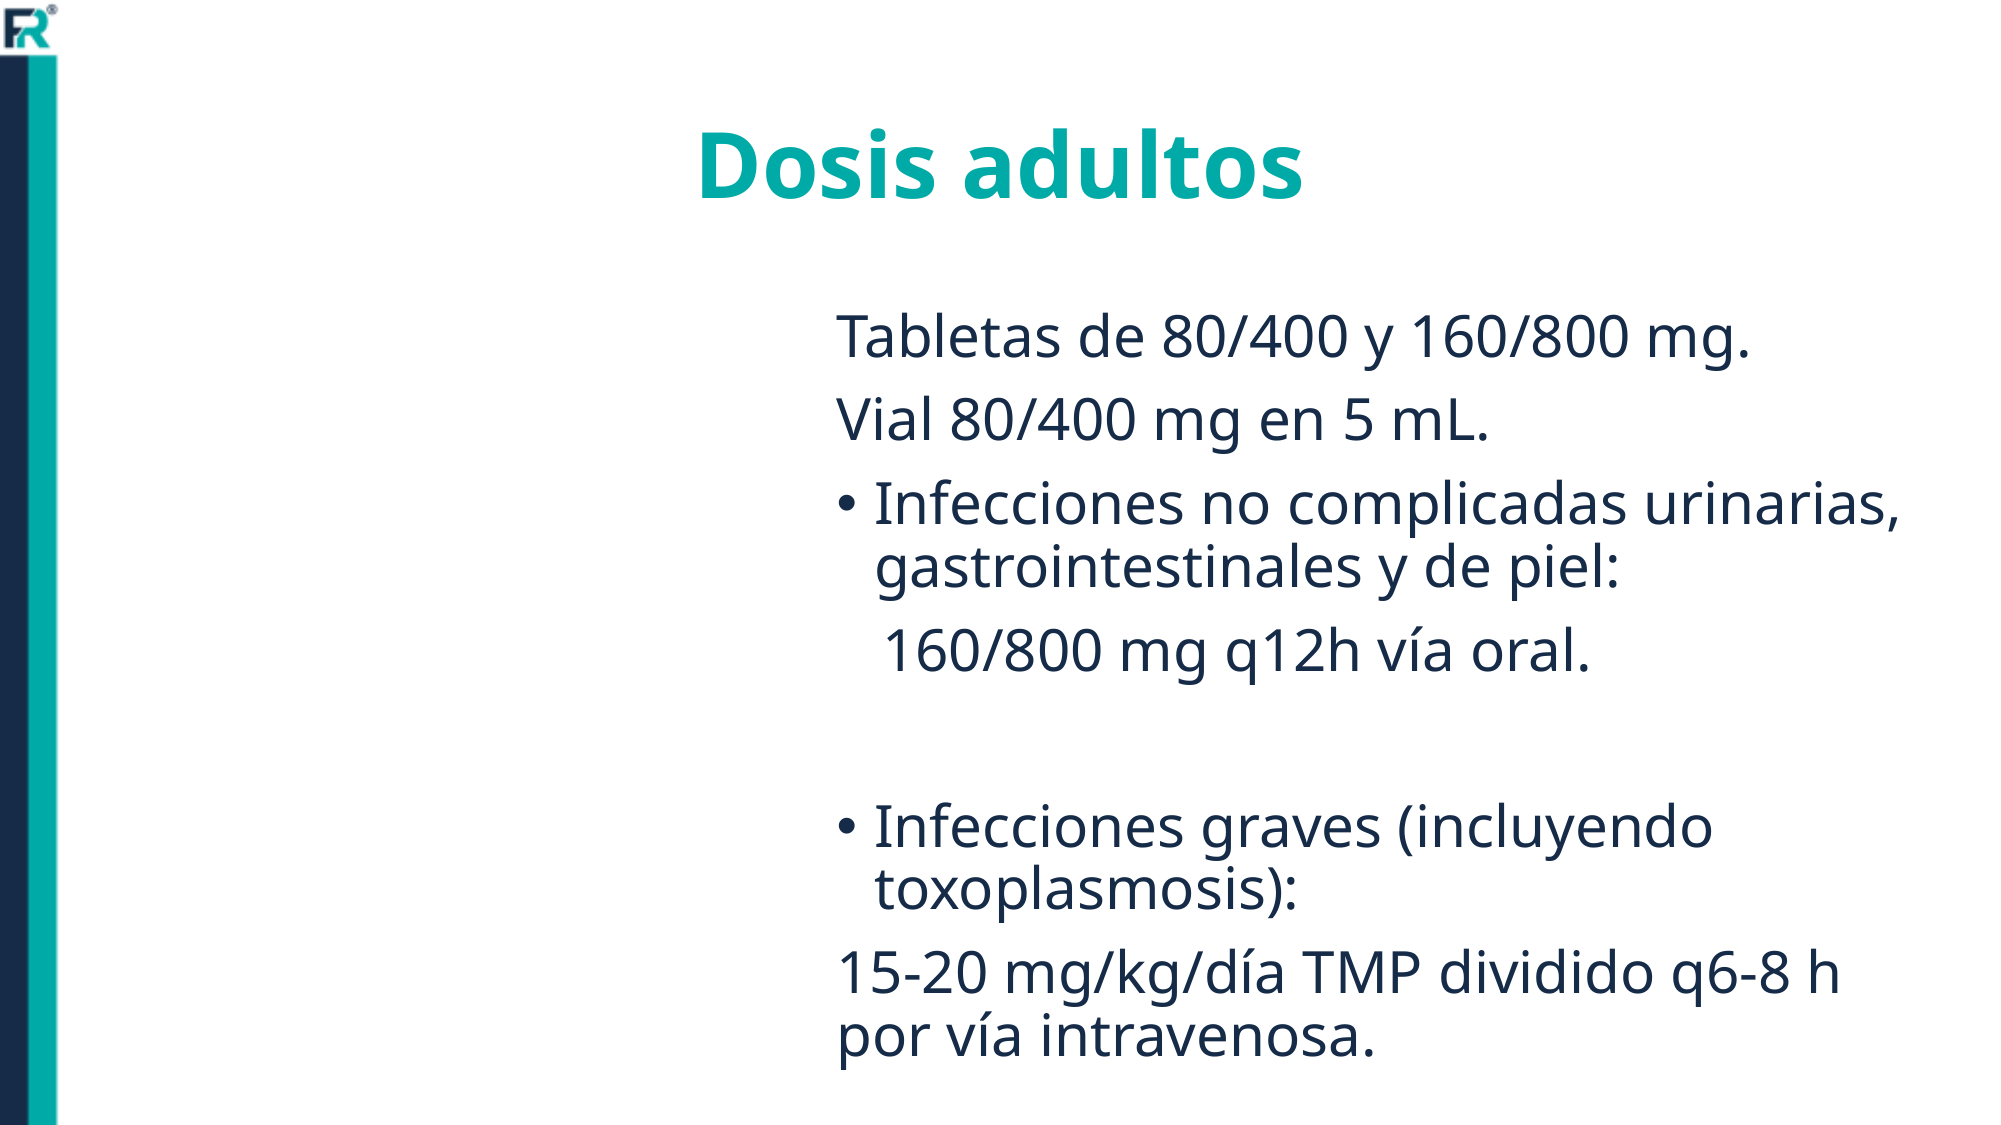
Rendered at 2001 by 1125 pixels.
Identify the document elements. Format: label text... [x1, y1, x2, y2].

list Tabletas de 80/400 y 160/800 mg. Vial 80/400 mg en 5 mL. Infecciones no complicadas urinarias, gastrointestinales y de piel: 160/800 mg q12h vía oral. Infecciones graves (incluyendo toxoplasmosis): 15-20 mg/kg/día TMP dividido q6-8 h por vía intravenosa. [821, 299, 1974, 1100]
picture [0, 0, 2001, 1125]
title Dosis adultos [137, 59, 1863, 278]
